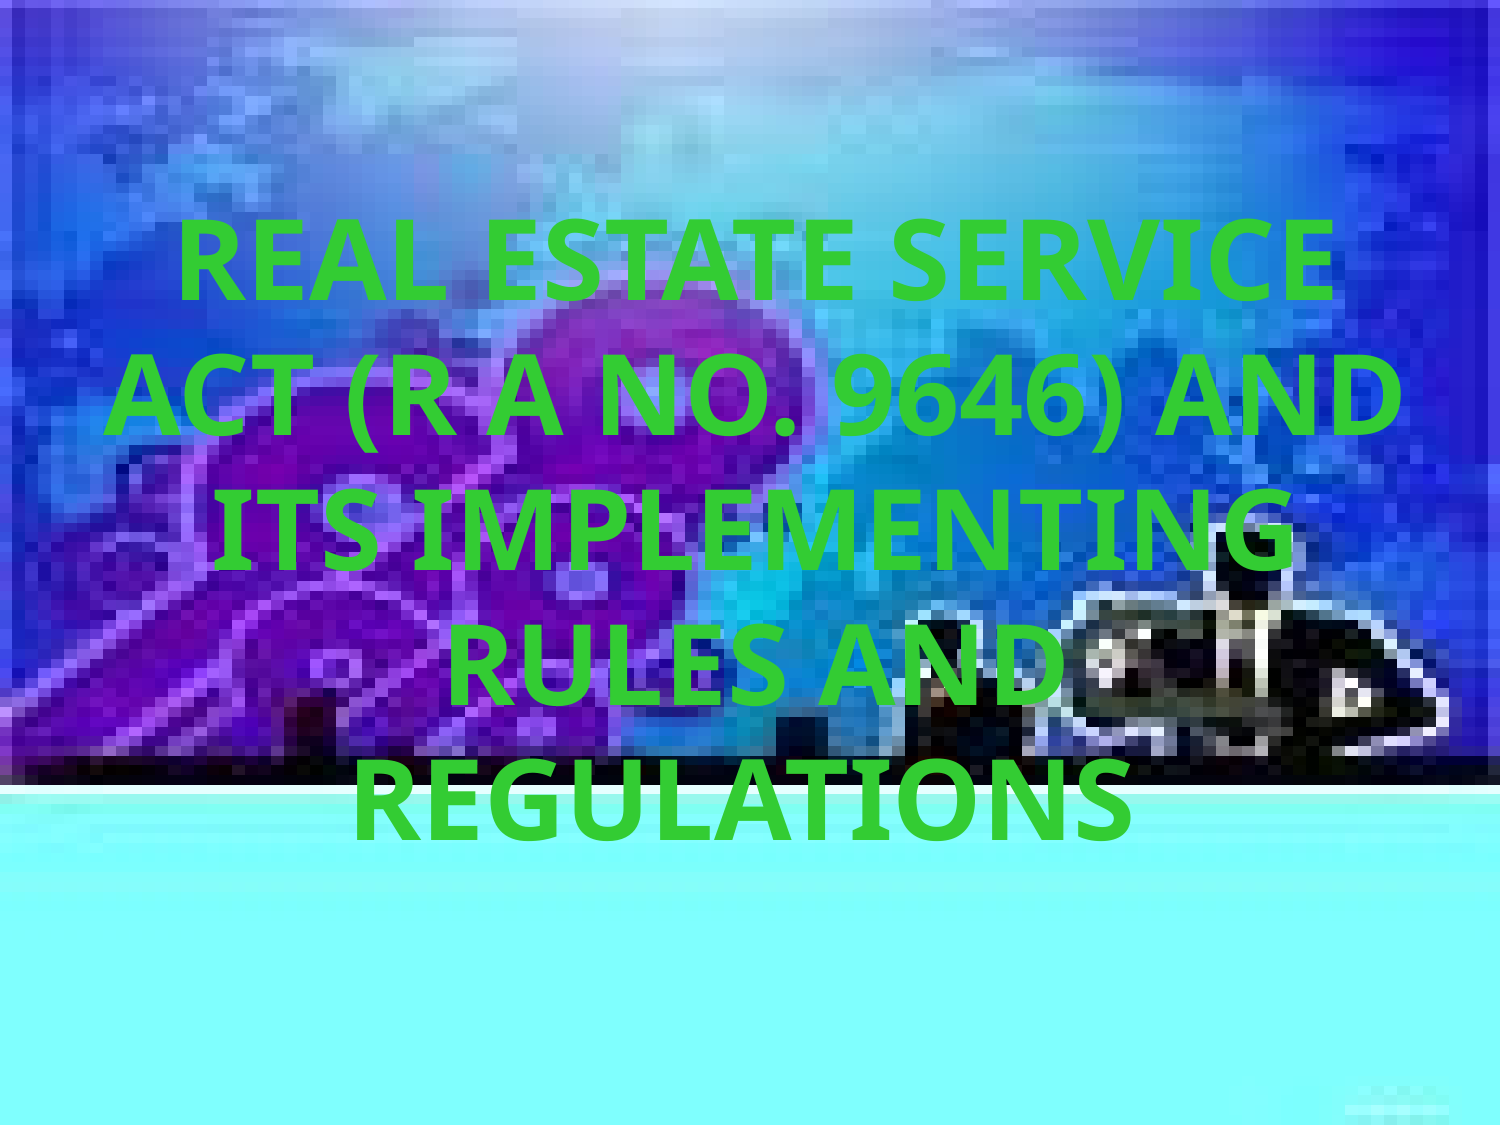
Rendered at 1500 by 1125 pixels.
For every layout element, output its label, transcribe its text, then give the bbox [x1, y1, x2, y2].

picture [0, 0, 1500, 1125]
title REAL ESTATE Service ACT (r a No. 9646) and its IMPLEMENTING RULES AND REGULATIONS [87, 662, 1425, 863]
